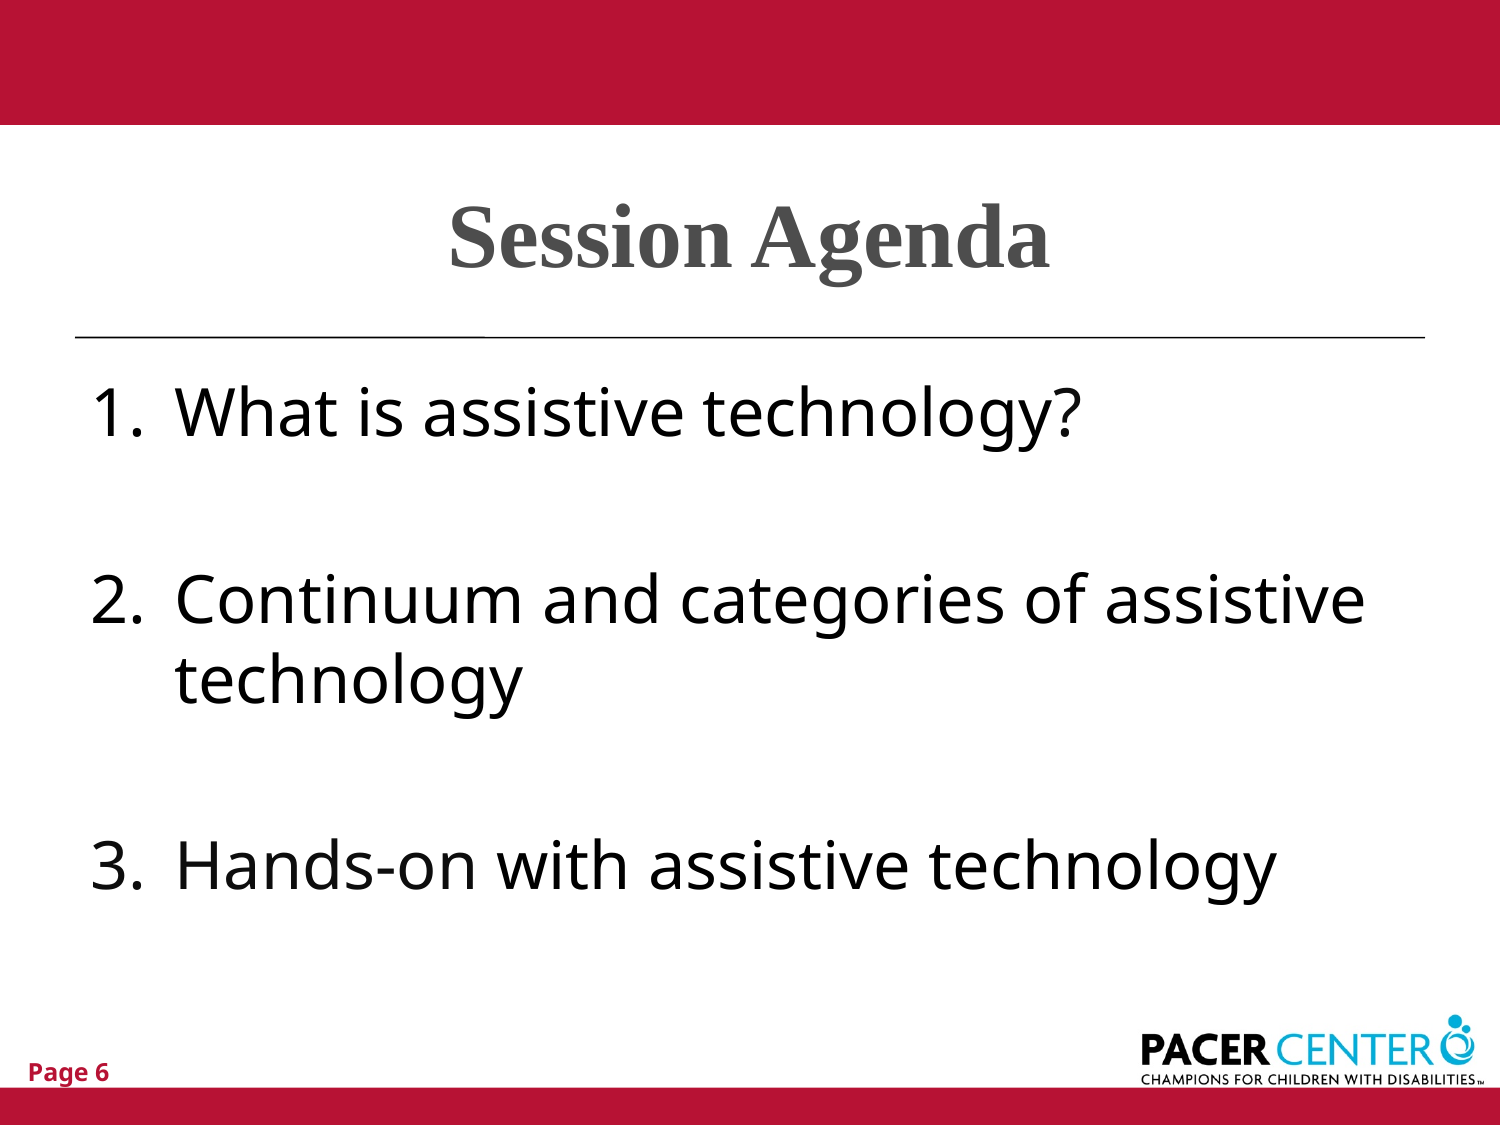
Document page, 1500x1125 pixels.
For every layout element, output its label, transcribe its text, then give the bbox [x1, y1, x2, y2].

picture [1137, 1012, 1488, 1087]
slide_number Page 6 [12, 1048, 838, 1100]
list What is assistive technology? Continuum and categories of assistive technology Hands-on with assistive technology [74, 362, 1426, 1013]
title Session Agenda [74, 137, 1426, 326]
